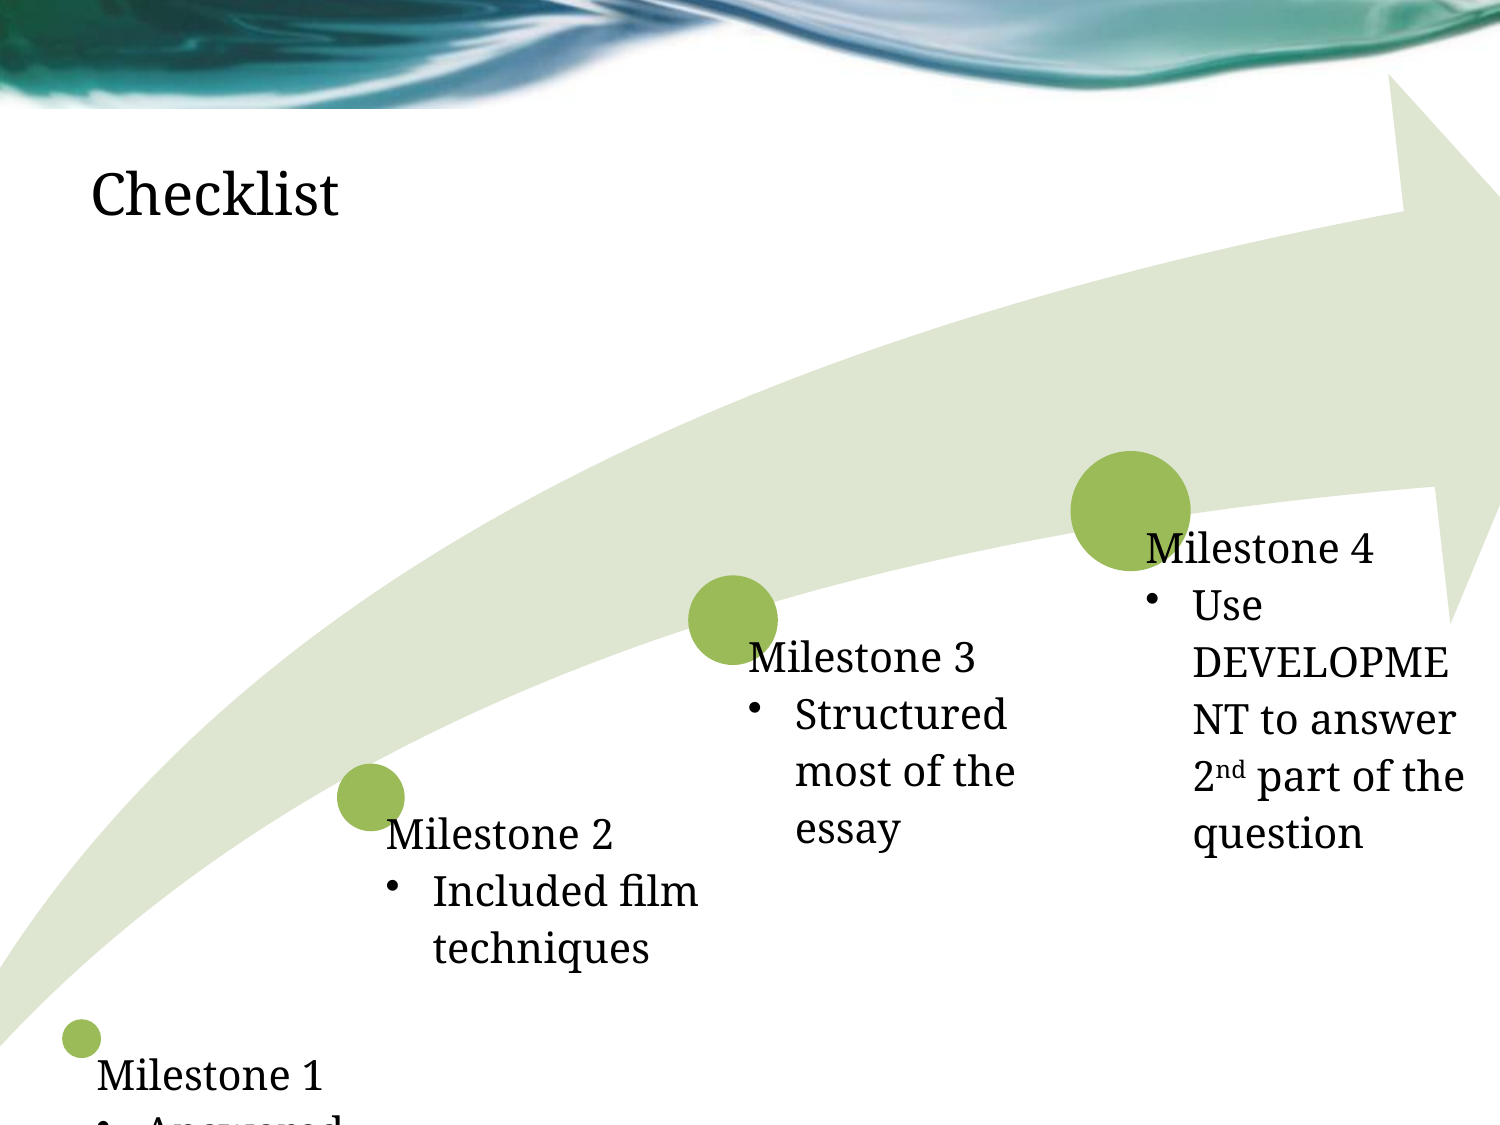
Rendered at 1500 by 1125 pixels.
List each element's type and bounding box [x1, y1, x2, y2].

text_box [0, 73, 1500, 1125]
picture [0, 0, 1500, 73]
